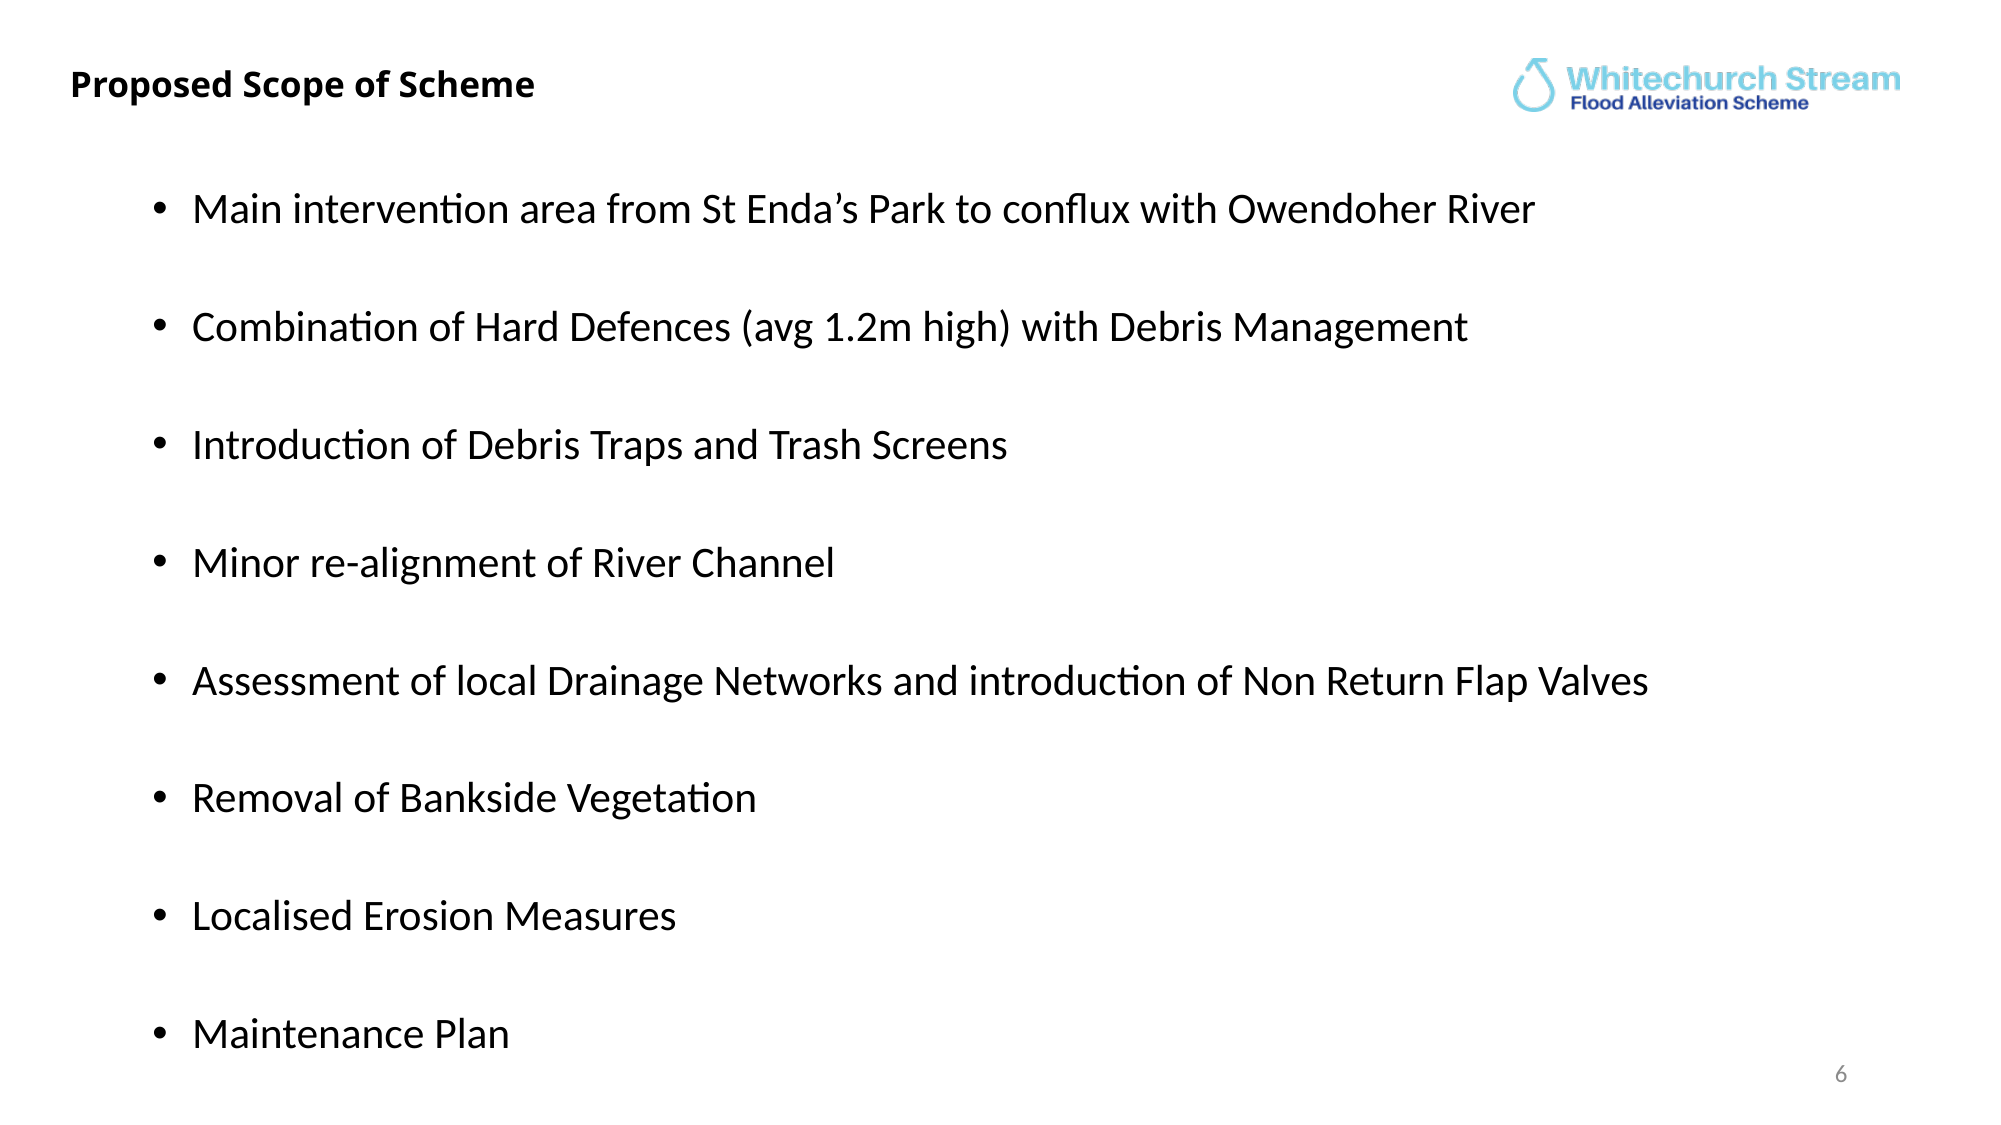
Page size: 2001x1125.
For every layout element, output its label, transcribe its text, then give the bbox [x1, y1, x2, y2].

picture [1513, 58, 1900, 112]
title Proposed Scope of Scheme [54, 59, 1863, 113]
slide_number 6 [1412, 1042, 1863, 1103]
list Main intervention area from St Enda’s Park to conflux with Owendoher River Combination of Hard Defences (avg 1.2m high) with Debris Management Introduction of Debris Traps and Trash Screens Minor re-alignment of River Channel Assessment of local Drainage Networks and introduction of Non Return Flap Valves Removal of Bankside Vegetation Localised Erosion Measures Maintenance Plan [137, 178, 1863, 1078]
